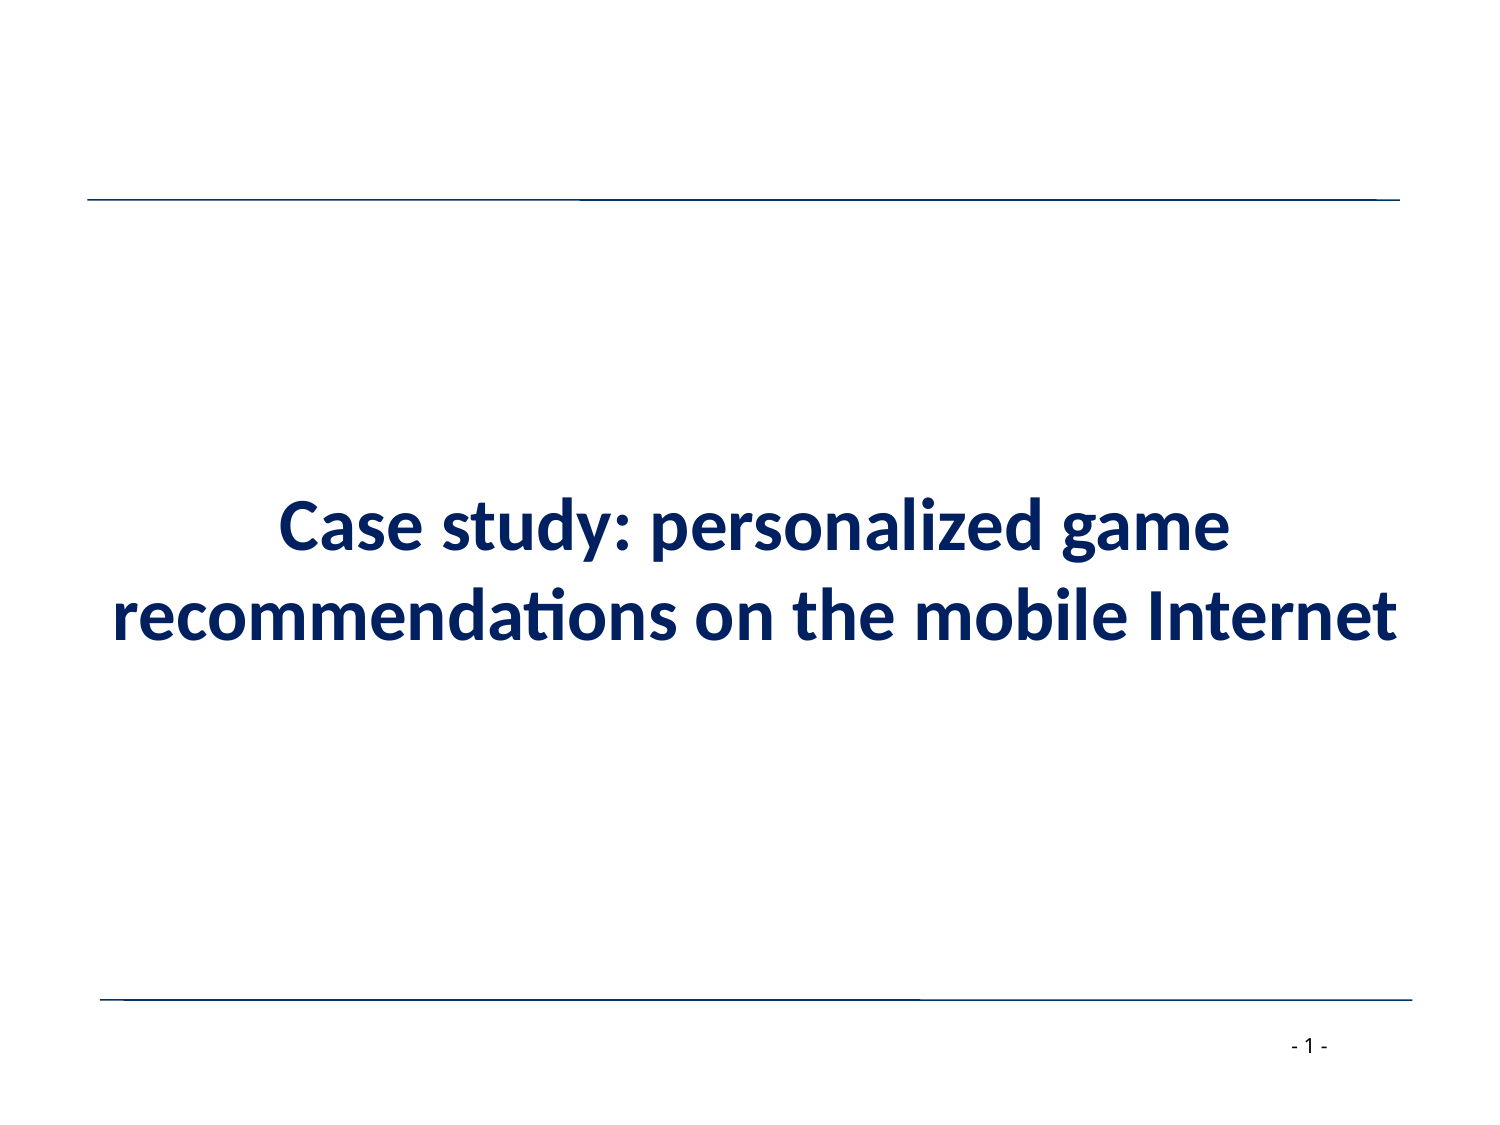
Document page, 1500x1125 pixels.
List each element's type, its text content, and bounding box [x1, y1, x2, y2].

text_box Case study: personalized game recommendations on the mobile Internet [88, 467, 1424, 663]
